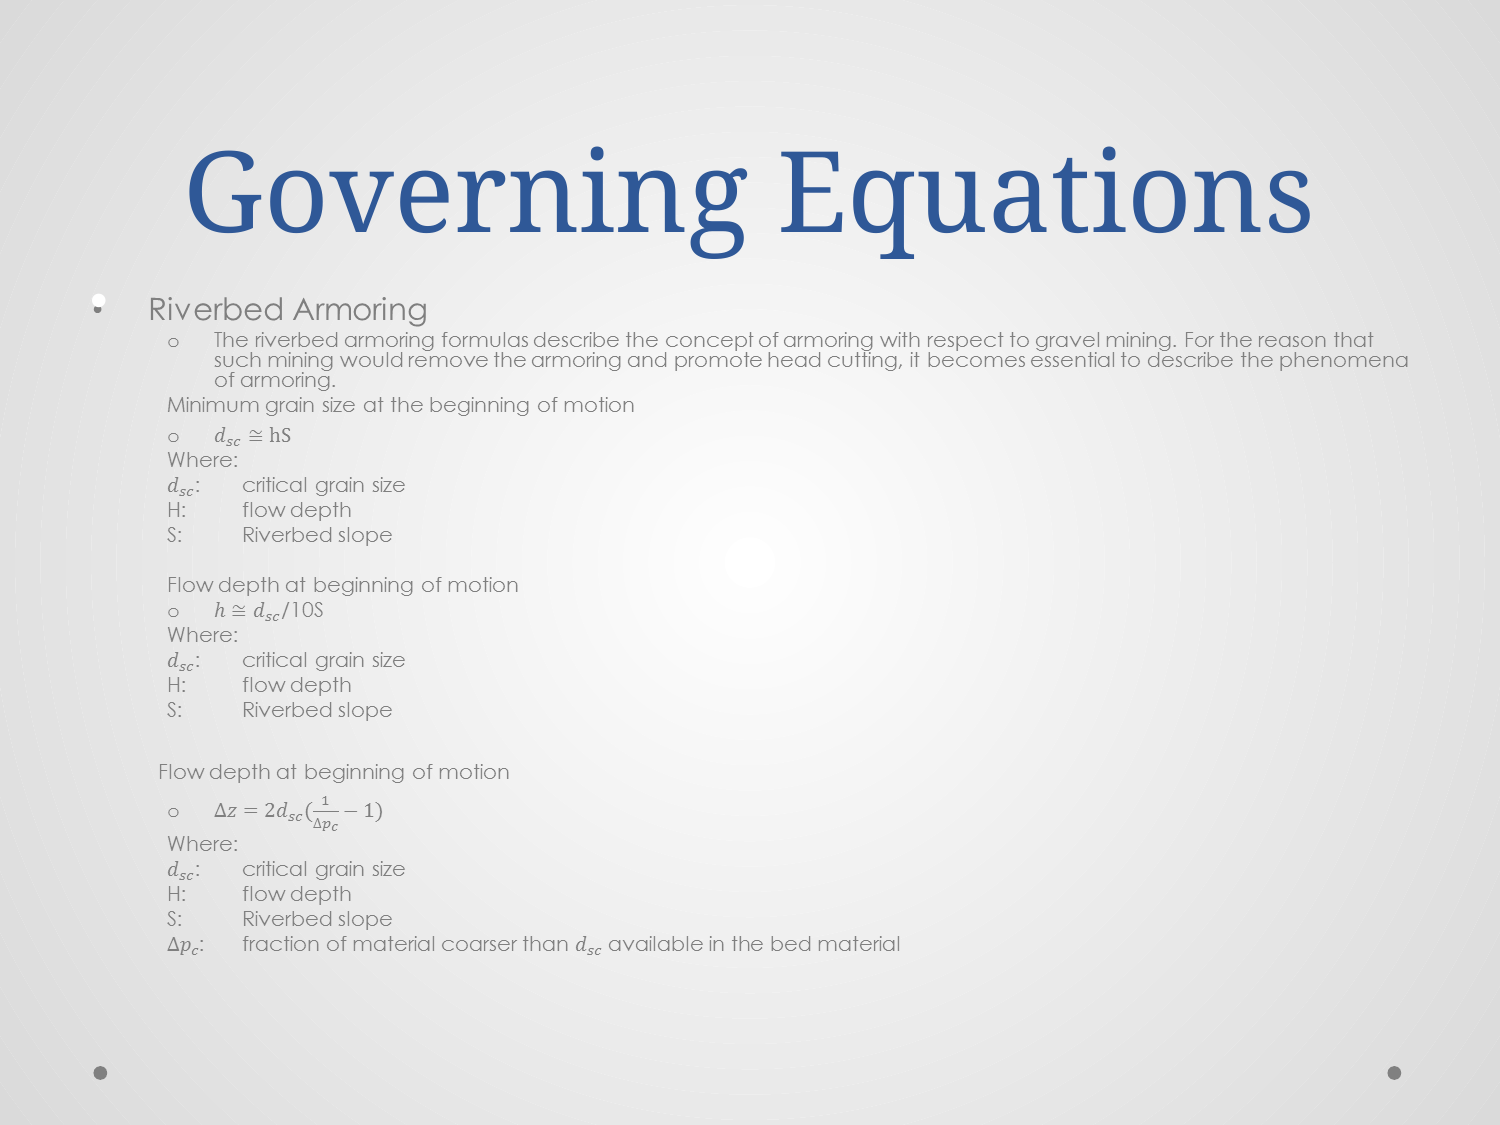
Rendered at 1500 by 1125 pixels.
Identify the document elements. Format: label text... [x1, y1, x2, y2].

title Governing Equations [75, 0, 1425, 262]
list [74, 262, 1426, 1006]
